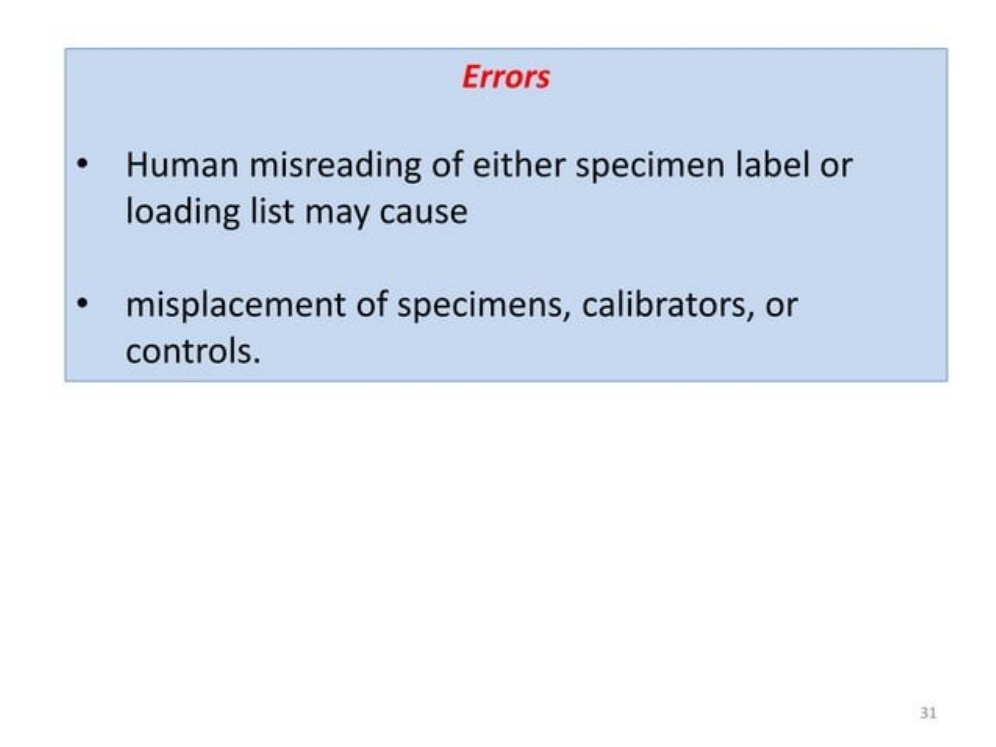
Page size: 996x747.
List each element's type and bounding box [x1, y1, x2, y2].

picture [49, 23, 952, 726]
